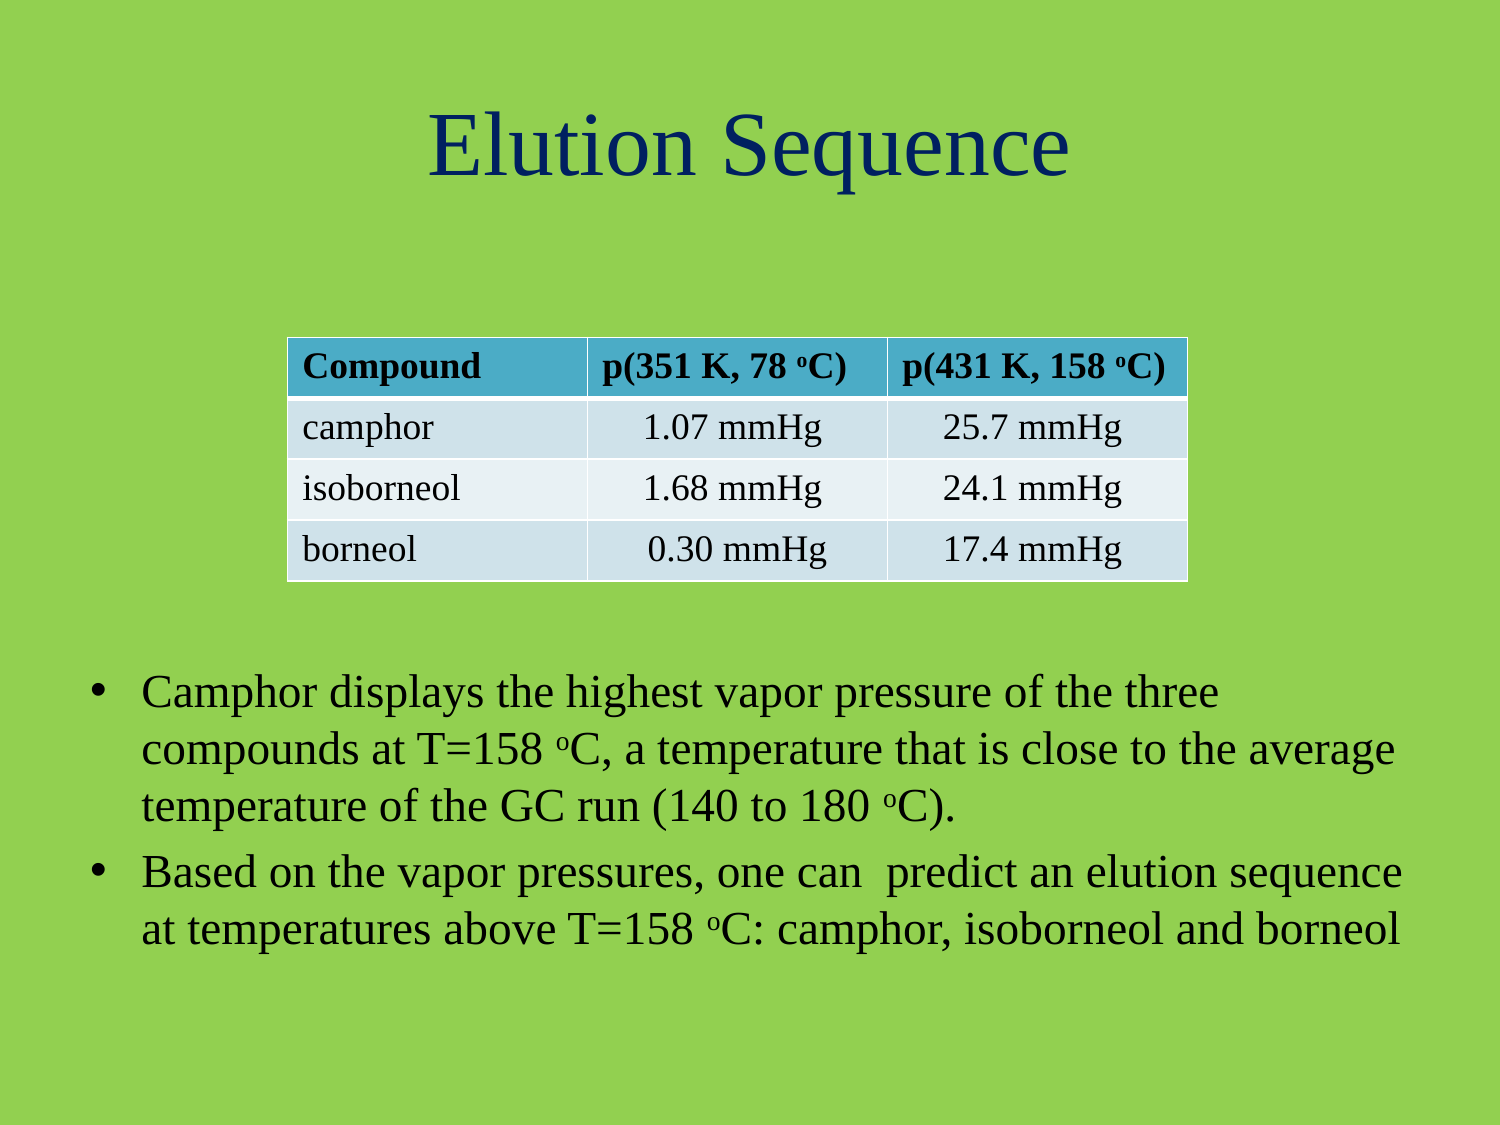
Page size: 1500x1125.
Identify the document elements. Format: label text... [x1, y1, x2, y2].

table_header Compound [288, 338, 587, 396]
table_cell 1.68 mmHg [588, 460, 887, 519]
table_header p(431 K, 158 oC) [888, 338, 1187, 396]
table_cell 17.4 mmHg [888, 521, 1187, 580]
table_cell 1.07 mmHg [588, 401, 887, 458]
table_cell borneol [288, 521, 587, 580]
table_cell 24.1 mmHg [888, 460, 1187, 519]
table_cell isoborneol [288, 460, 587, 519]
table_header p(351 K, 78 oC) [588, 338, 887, 396]
table_cell 0.30 mmHg [588, 521, 887, 580]
table_cell camphor [288, 401, 587, 458]
title Elution Sequence [75, 45, 1425, 233]
table_cell 25.7 mmHg [888, 401, 1187, 458]
list Camphor displays the highest vapor pressure of the three compounds at T=158 oC, a temperature that is close to the average temperature of the GC run (140 to 180 oC). Based on the vapor pressures, one can predict an elution sequence at temperatures above T=158 oC: camphor, isoborneol and borneol [75, 262, 1425, 1005]
